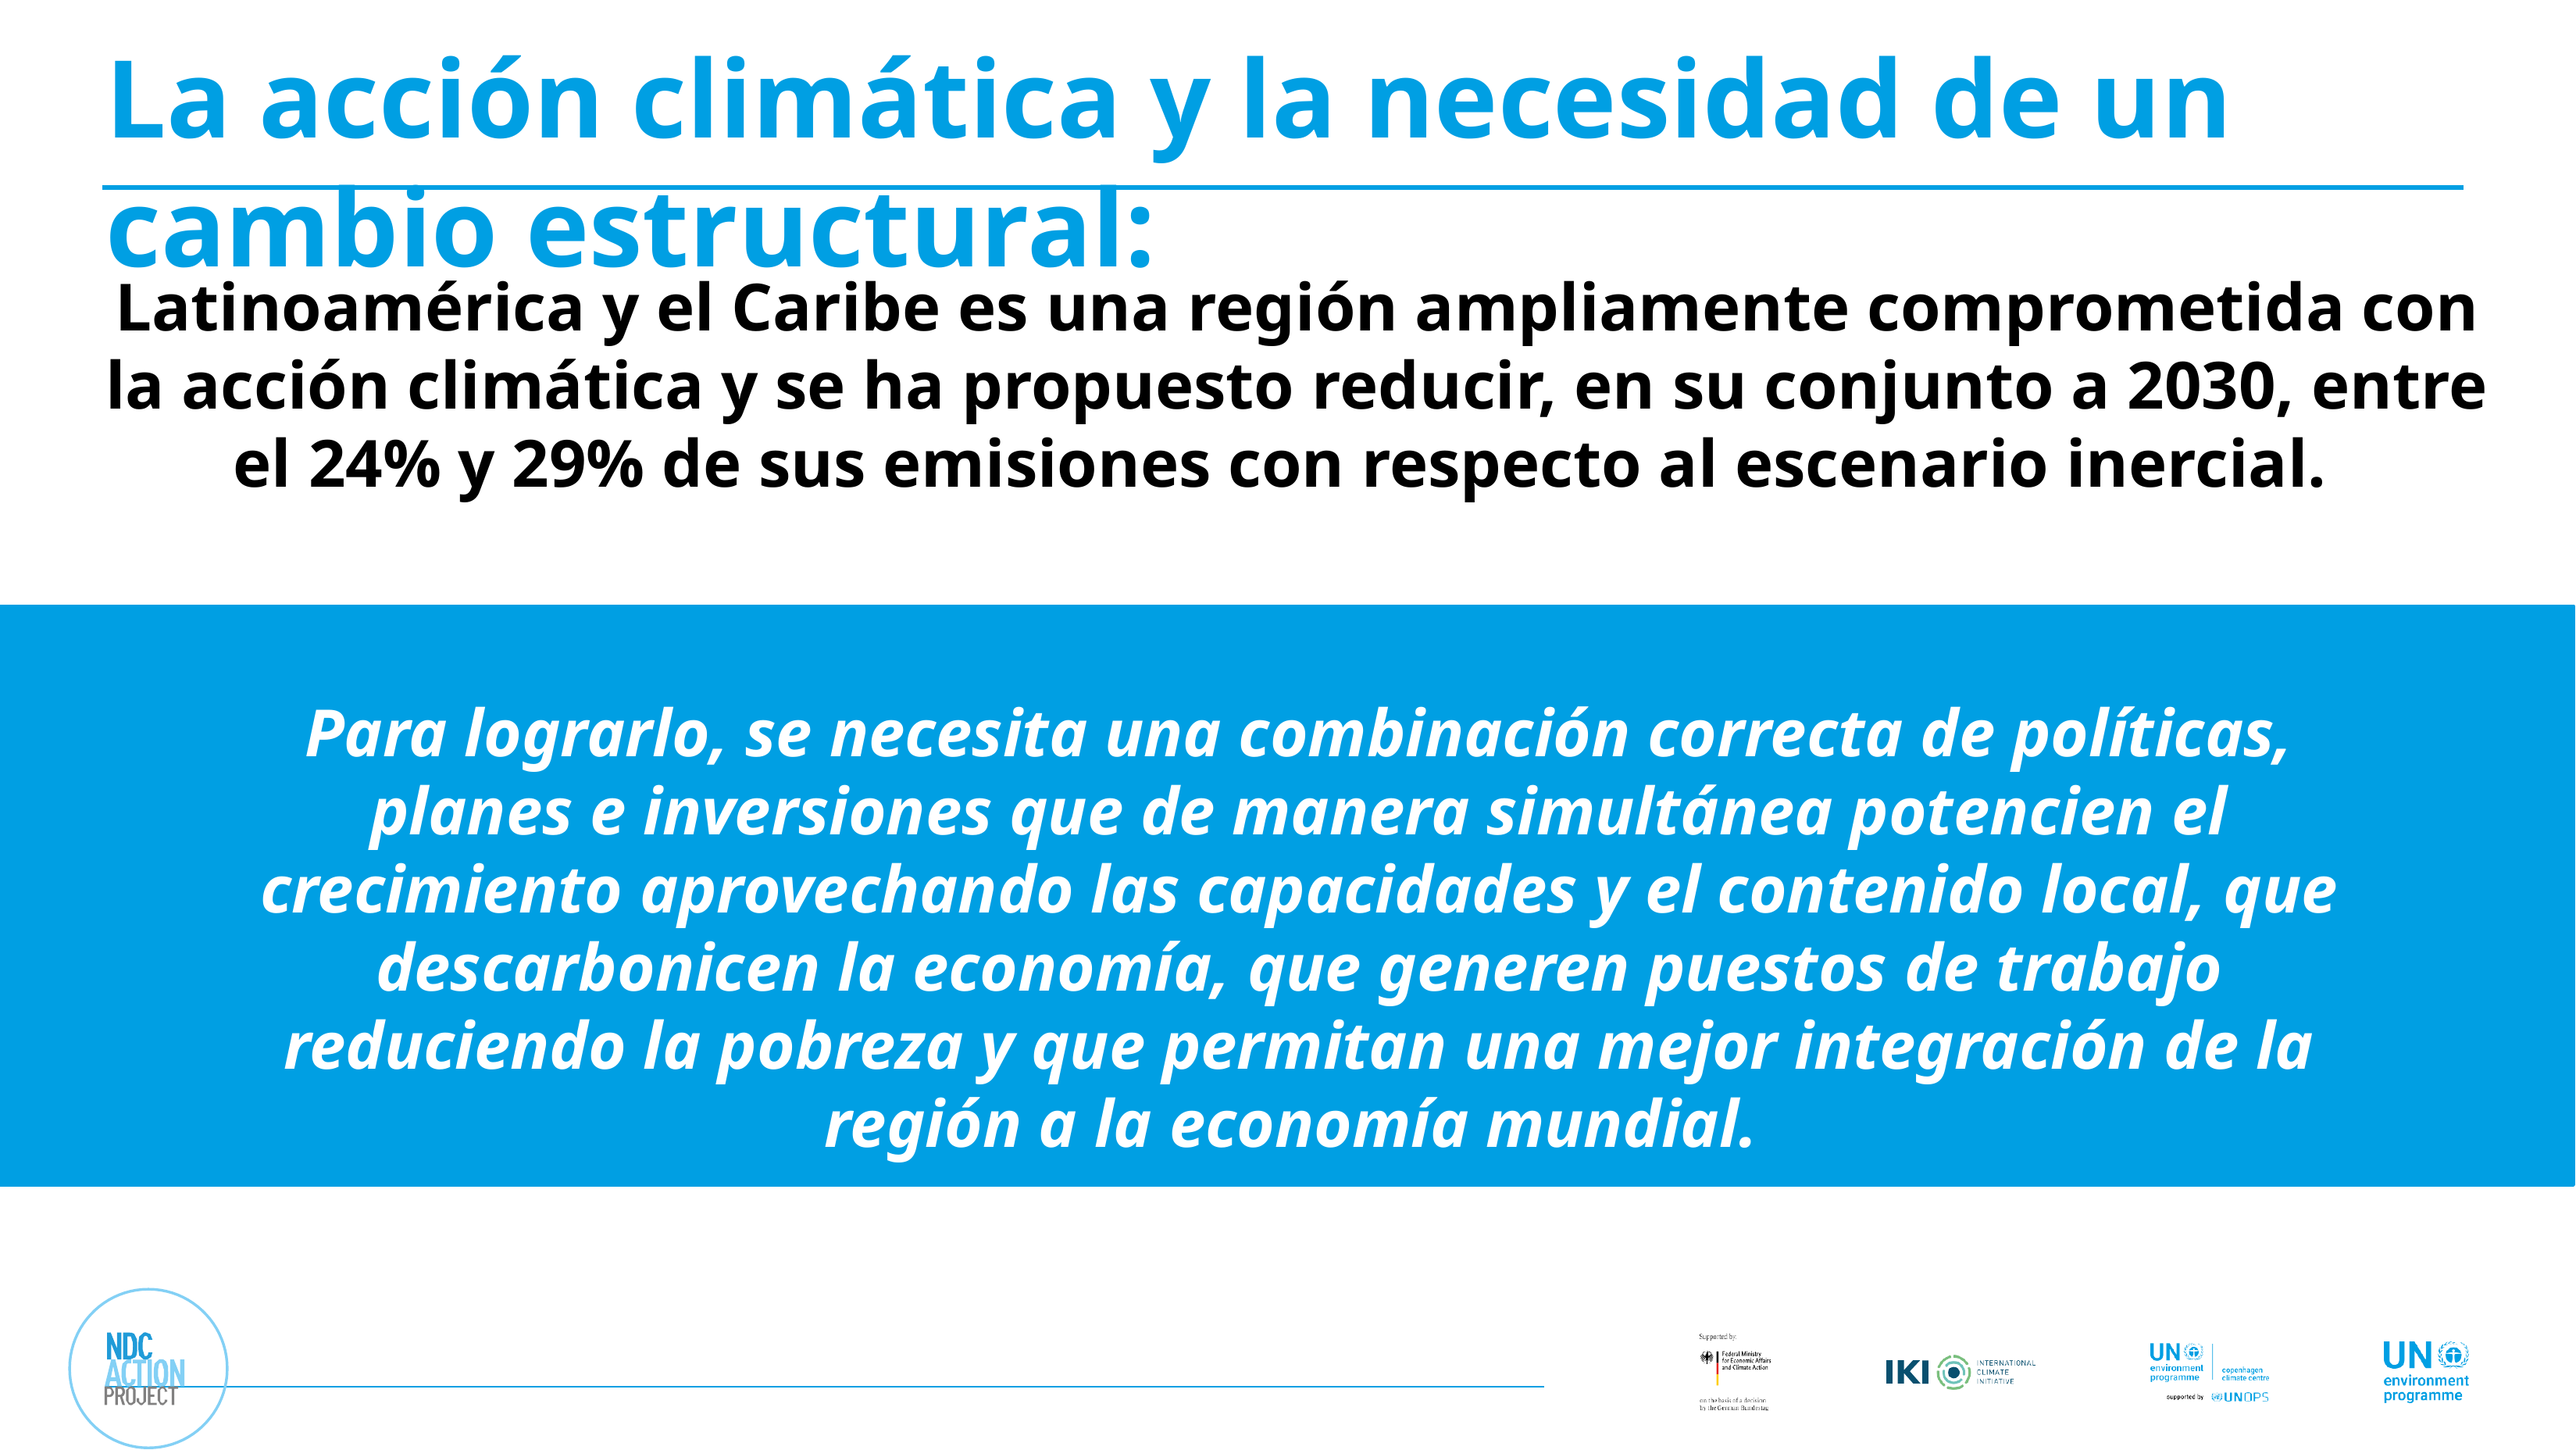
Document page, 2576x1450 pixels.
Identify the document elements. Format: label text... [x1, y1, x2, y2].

picture [2222, 1366, 2269, 1380]
text_box [0, 605, 2575, 1187]
picture [2246, 1392, 2250, 1402]
title La acción climática y la necesidad de un cambio estructural: [105, 30, 2494, 266]
picture [1700, 1351, 1714, 1364]
picture [2150, 1343, 2203, 1382]
text_box Latinoamérica y el Caribe es una región ampliamente comprometida con la acción climática y se ha propuesto reducir, en su conjunto a 2030, entre el 24% y 29% de sus emisiones con respecto al escenario inercial. [101, 266, 2494, 501]
picture [2390, 1341, 2399, 1364]
picture [2167, 1394, 2203, 1400]
picture [2171, 1343, 2176, 1352]
picture [2416, 1341, 2425, 1357]
text_box Para lograrlo, se necesita una combinación correcta de políticas, planes e inversiones que de manera simultánea potencien el crecimiento aprovechando las capacidades y el contenido local, que descarbonicen la economía, que generen puestos de trabajo reduciendo la pobreza y que permitan una mejor integración de la región a la economía mundial. [237, 685, 2363, 1166]
picture [2211, 1392, 2225, 1402]
picture [1922, 1355, 2035, 1390]
picture [2256, 1392, 2268, 1402]
picture [2384, 1341, 2469, 1403]
picture [2154, 1343, 2160, 1358]
picture [1700, 1398, 1768, 1411]
picture [1700, 1334, 1736, 1341]
